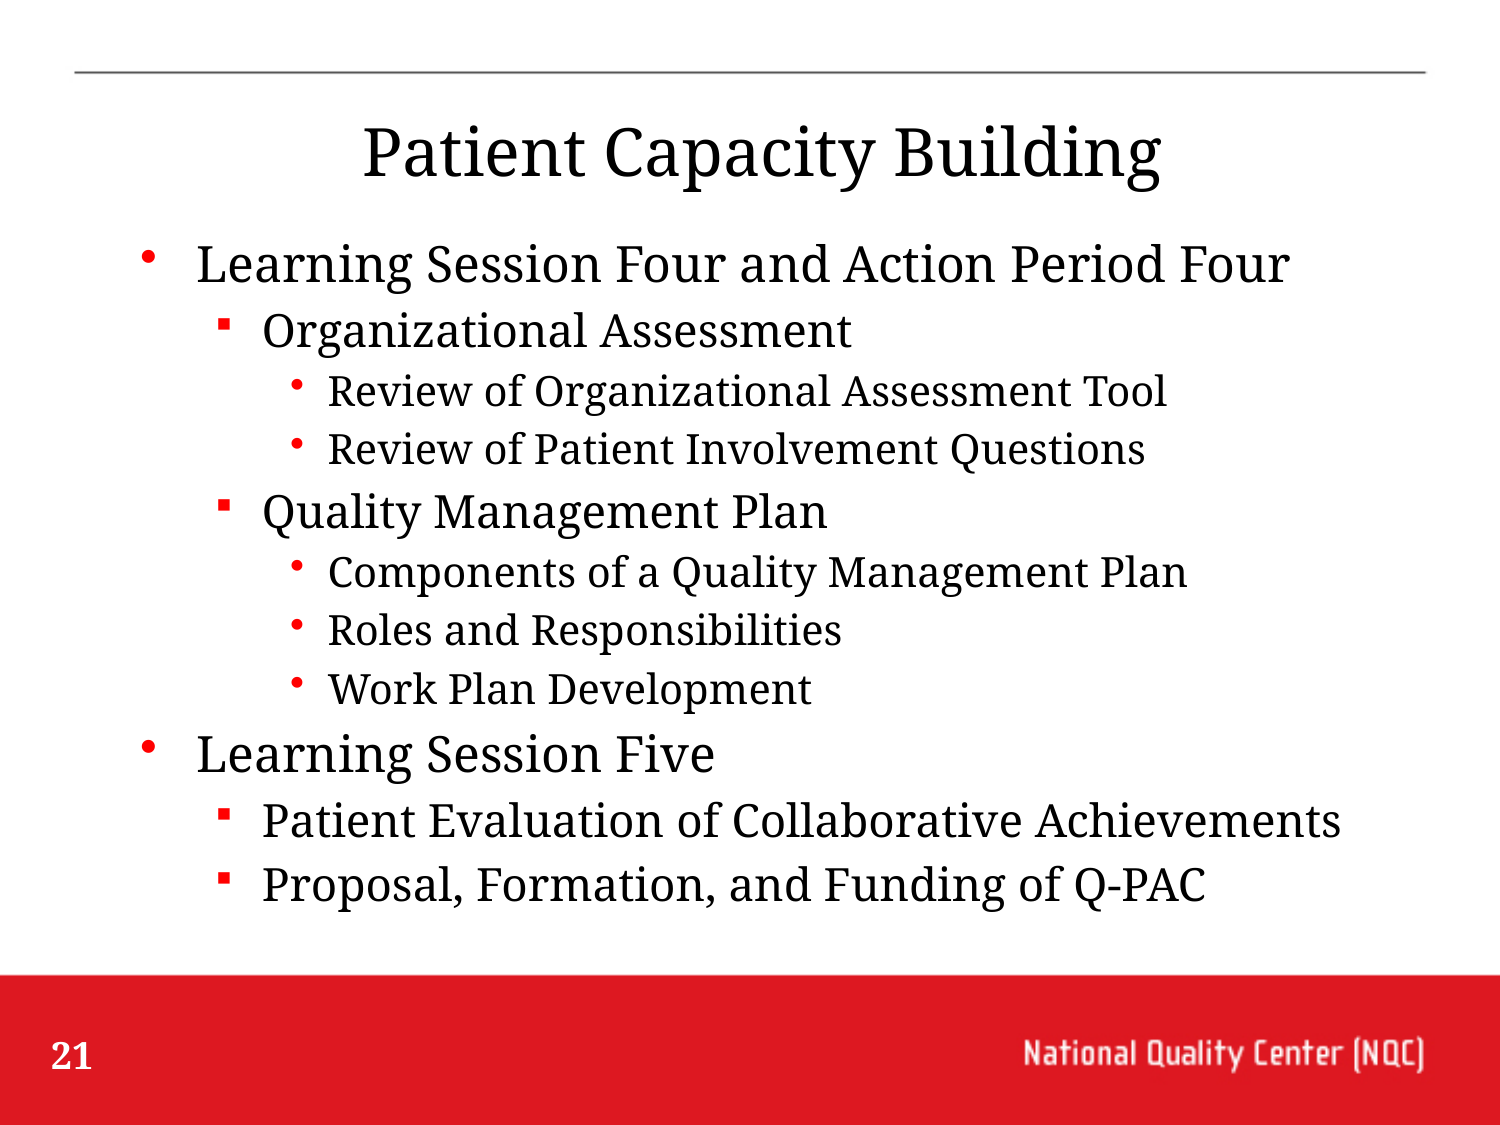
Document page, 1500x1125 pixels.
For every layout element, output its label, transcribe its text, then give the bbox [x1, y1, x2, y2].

picture [0, 0, 1500, 1125]
list Learning Session Four and Action Period Four Organizational Assessment Review of Organizational Assessment Tool Review of Patient Involvement Questions Quality Management Plan Components of a Quality Management Plan Roles and Responsibilities Work Plan Development Learning Session Five Patient Evaluation of Collaborative Achievements Proposal, Formation, and Funding of Q-PAC [124, 224, 1401, 913]
title Patient Capacity Building [124, 87, 1401, 213]
